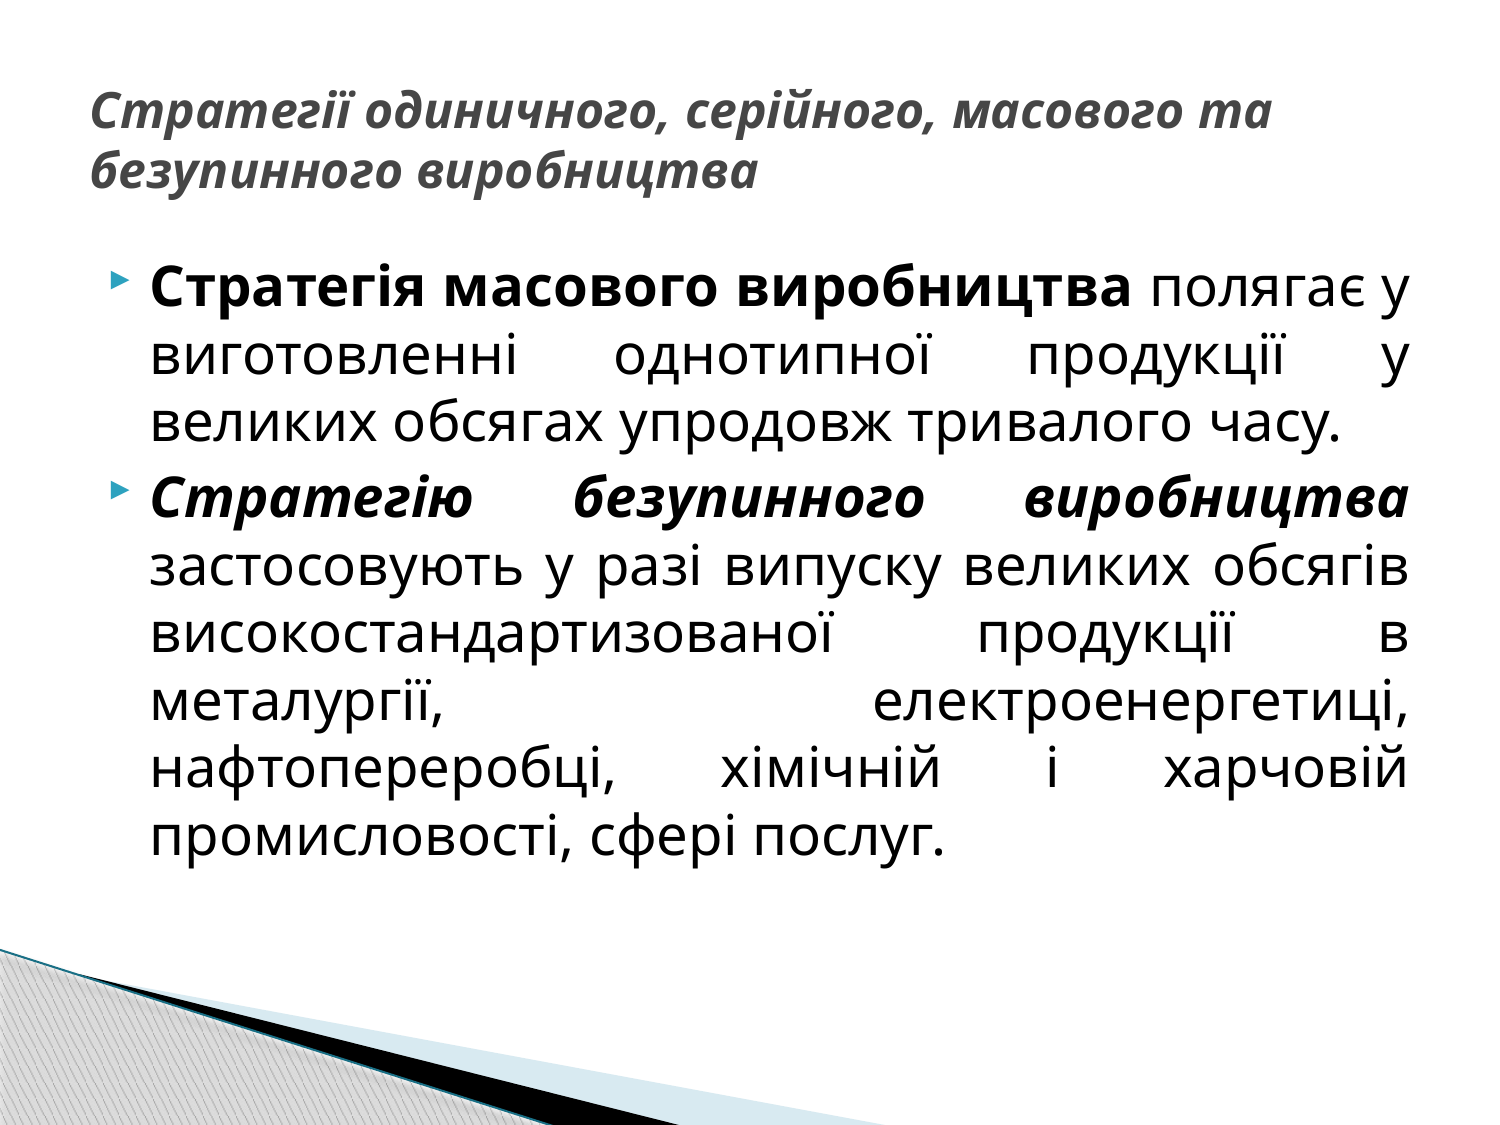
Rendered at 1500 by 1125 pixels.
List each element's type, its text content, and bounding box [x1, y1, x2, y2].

title Стратегії одиничного, серійного, масового та безупинного виробництва [75, 45, 1425, 233]
list Стратегія масового виробництва полягає у виготовленні однотипної продукції у великих обсягах упродовж тривалого часу. Стратегію безупинного виробництва застосовують у разі випуску великих обсягів високостандартизованої продукції в металургії, електроенергетиці, нафтопереробці, хімічній і харчовій промисловості, сфері послуг. [75, 243, 1425, 986]
